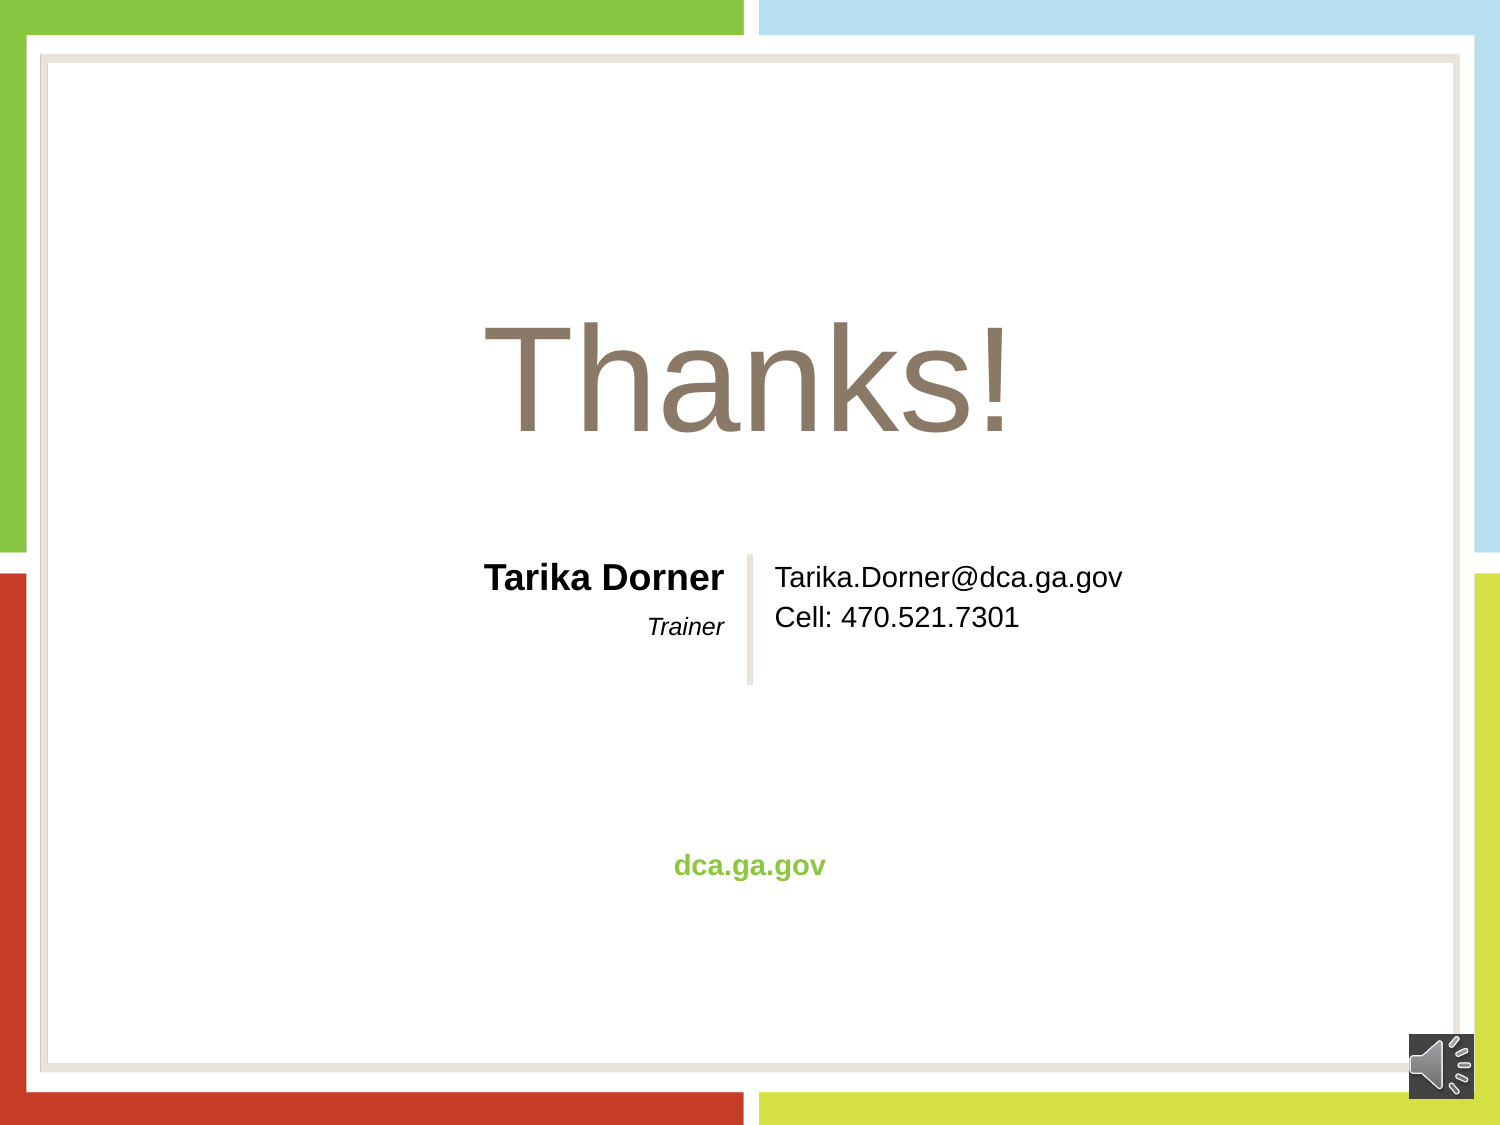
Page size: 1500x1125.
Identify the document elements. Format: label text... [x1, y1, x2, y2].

title Thanks! [337, 235, 1163, 531]
list dca.ga.gov [491, 813, 1009, 919]
list Tarika.Dorner@dca.ga.gov Cell: 470.521.7301 [759, 550, 1412, 686]
list Trainer [221, 602, 740, 681]
list Tarika Dorner [87, 550, 740, 611]
picture [0, 0, 1500, 1125]
